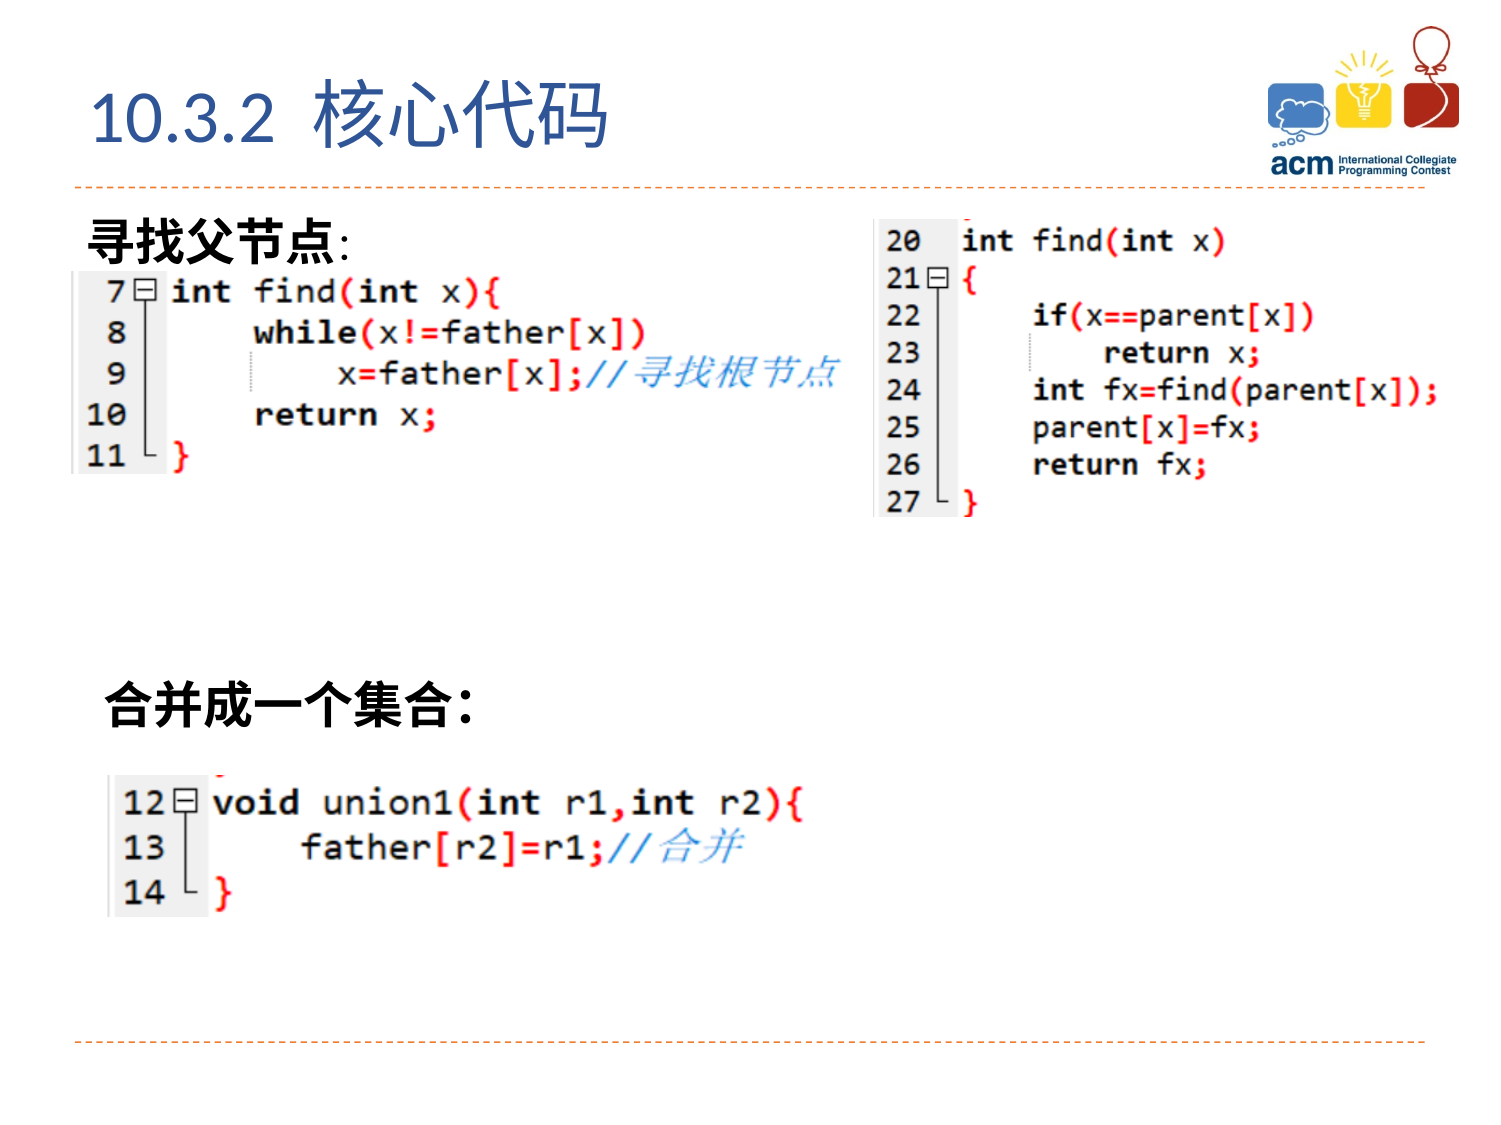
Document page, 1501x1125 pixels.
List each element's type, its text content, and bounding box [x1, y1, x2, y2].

text_box 10.3.2 核心代码 [55, 60, 1060, 166]
slide_number [1059, 1042, 1398, 1103]
picture [873, 219, 1450, 517]
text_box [71, 202, 896, 474]
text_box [88, 665, 822, 917]
picture [1268, 26, 1459, 181]
